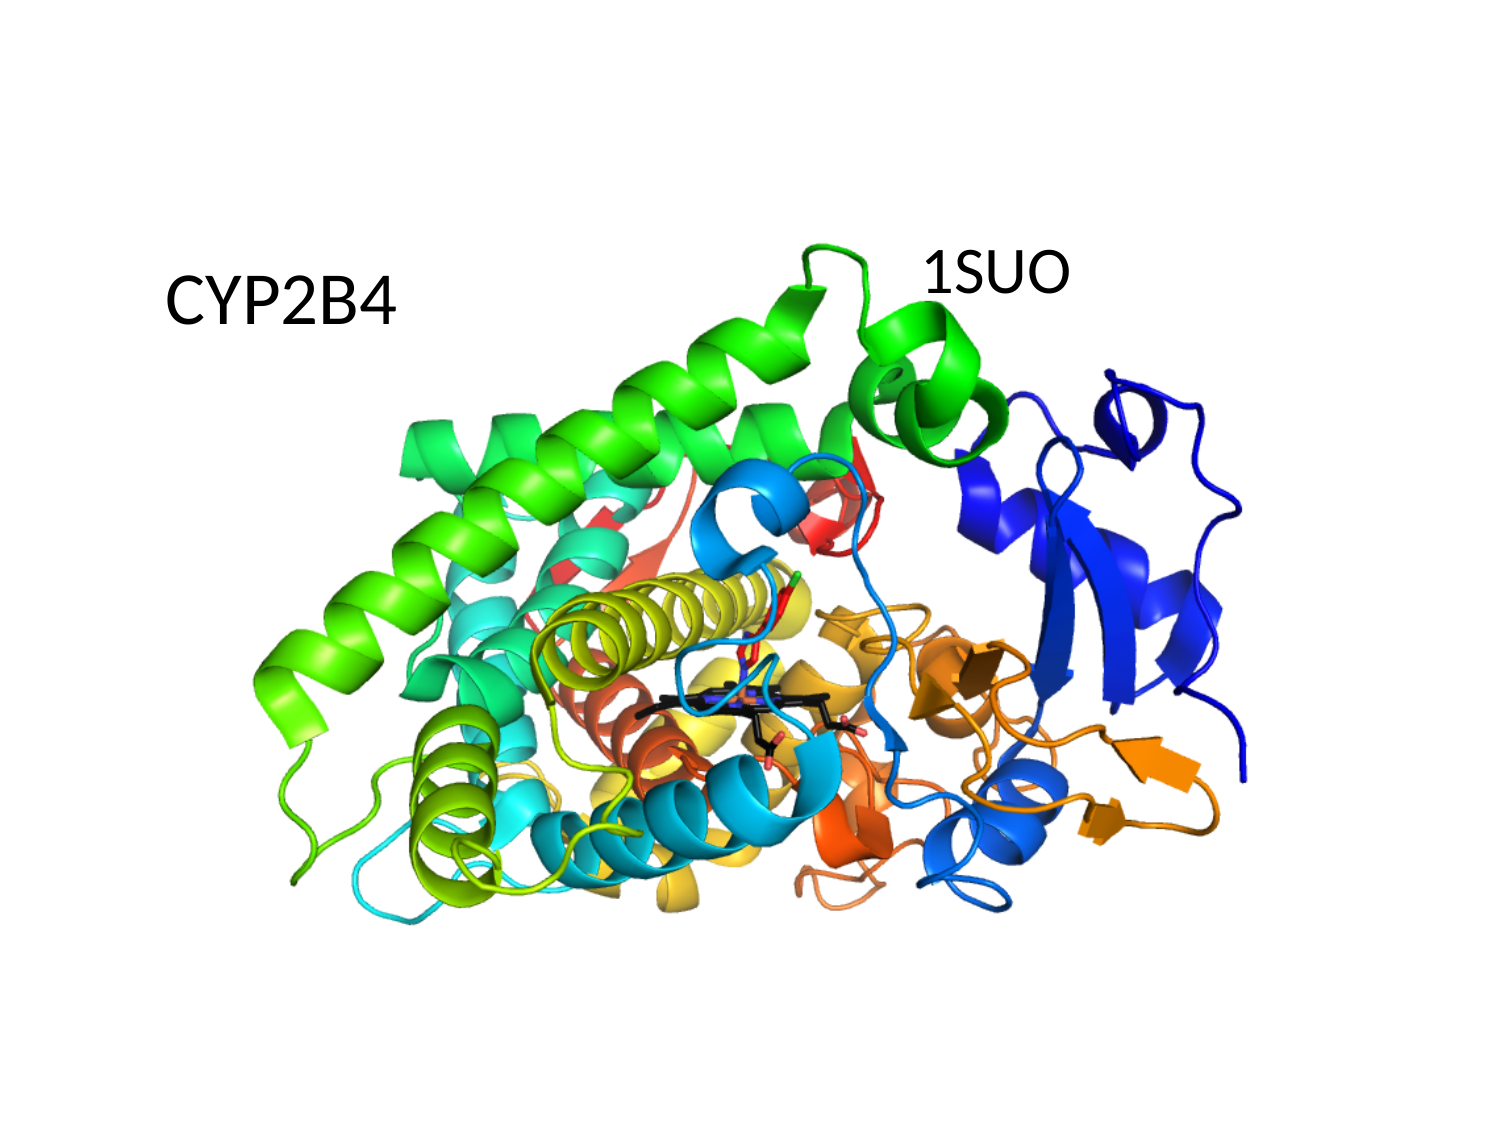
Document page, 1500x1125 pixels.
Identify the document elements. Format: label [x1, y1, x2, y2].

list [0, 97, 1500, 1004]
